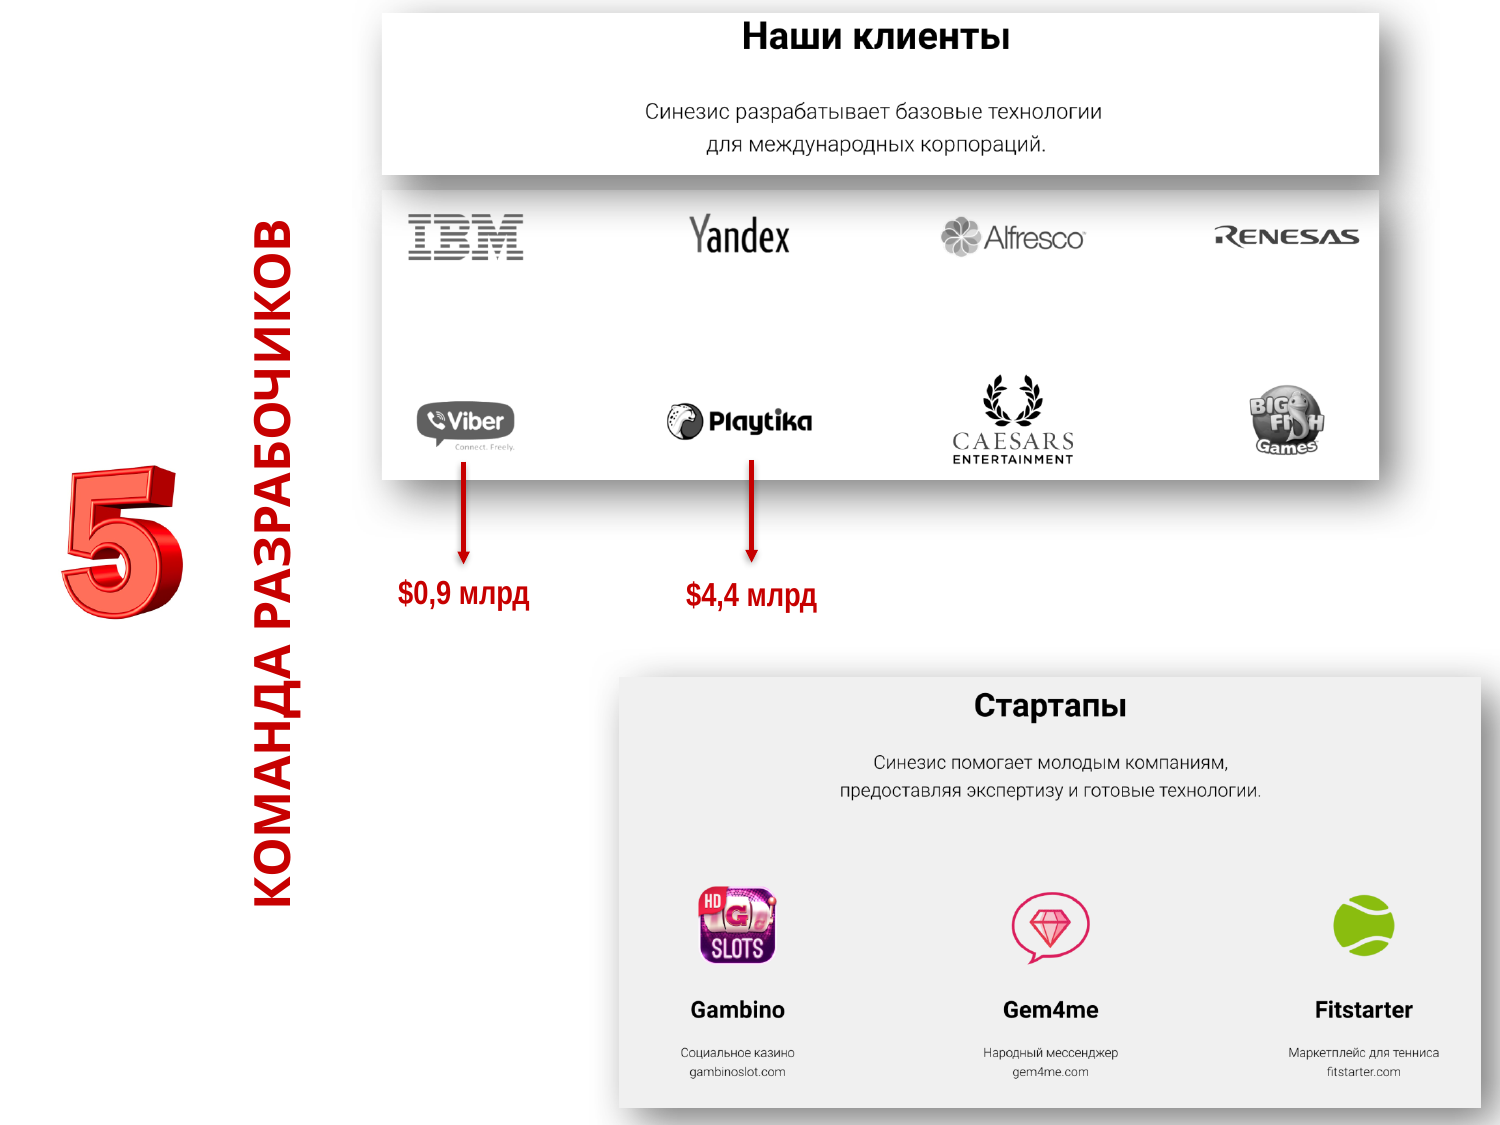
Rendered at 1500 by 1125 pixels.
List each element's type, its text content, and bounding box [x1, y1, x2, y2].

picture [23, 446, 219, 642]
text_box $4,4 млрд [655, 566, 848, 621]
text_box КОМАНДА РАЗРАБОЧИКОВ [232, 30, 308, 1098]
picture [381, 13, 1380, 176]
text_box $0,9 млрд [367, 564, 561, 619]
picture [619, 676, 1481, 1108]
picture [381, 190, 1380, 480]
